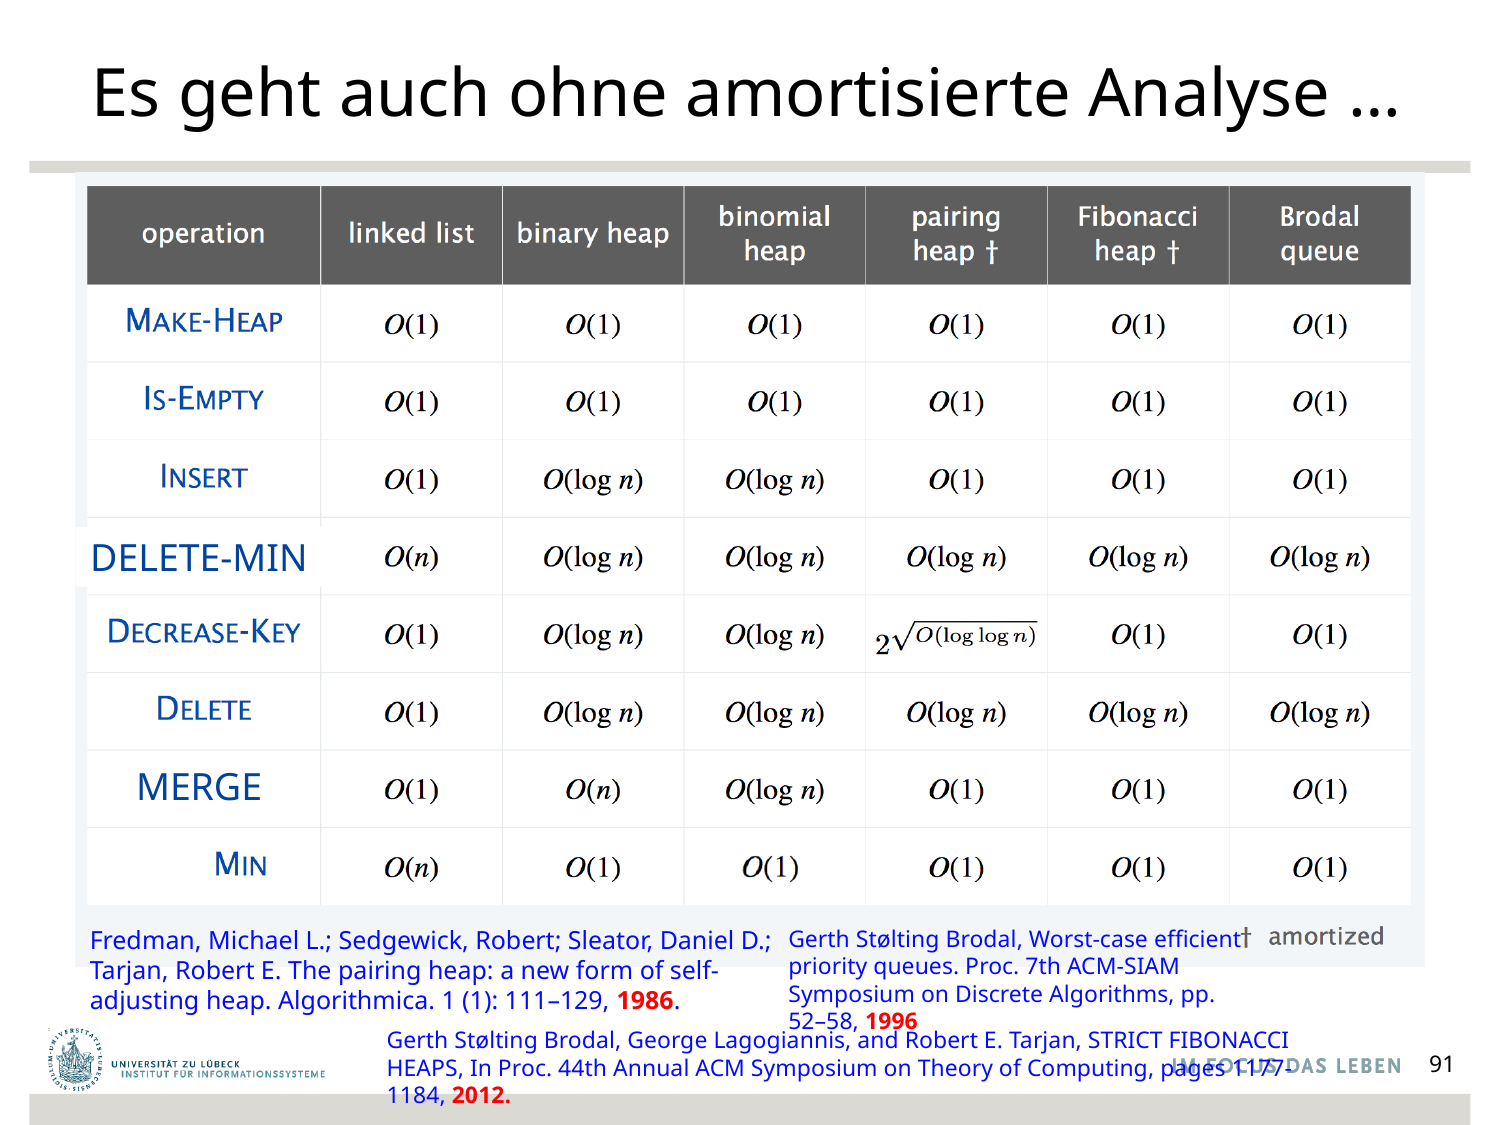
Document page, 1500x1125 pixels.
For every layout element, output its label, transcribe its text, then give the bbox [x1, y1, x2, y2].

picture [690, 838, 857, 898]
text_box Fredman, Michael L.; Sedgewick, Robert; Sleator, Daniel D.; Tarjan, Robert E. The pairing heap: a new form of self-adjusting heap. Algorithmica. 1 (1): 111–129, 1986. [74, 973, 773, 1022]
text_box Gerth Stølting Brodal, Worst-case efficient priority queues. Proc. 7th ACM-SIAM Symposium on Discrete Algorithms, pp. 52–58, 1996 [773, 974, 1270, 1042]
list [74, 172, 1426, 967]
text_box Gerth Stølting Brodal, George Lagogiannis, and Robert E. Tarjan, STRICT FIBONACCI HEAPS, In Proc. 44th Annual ACM Symposium on Theory of Computing, pages 1177-1184, 2012. [371, 1018, 1329, 1116]
slide_number 91 [1329, 1050, 1471, 1083]
title Es geht auch ohne amortisierte Analyse … [76, 42, 1427, 126]
